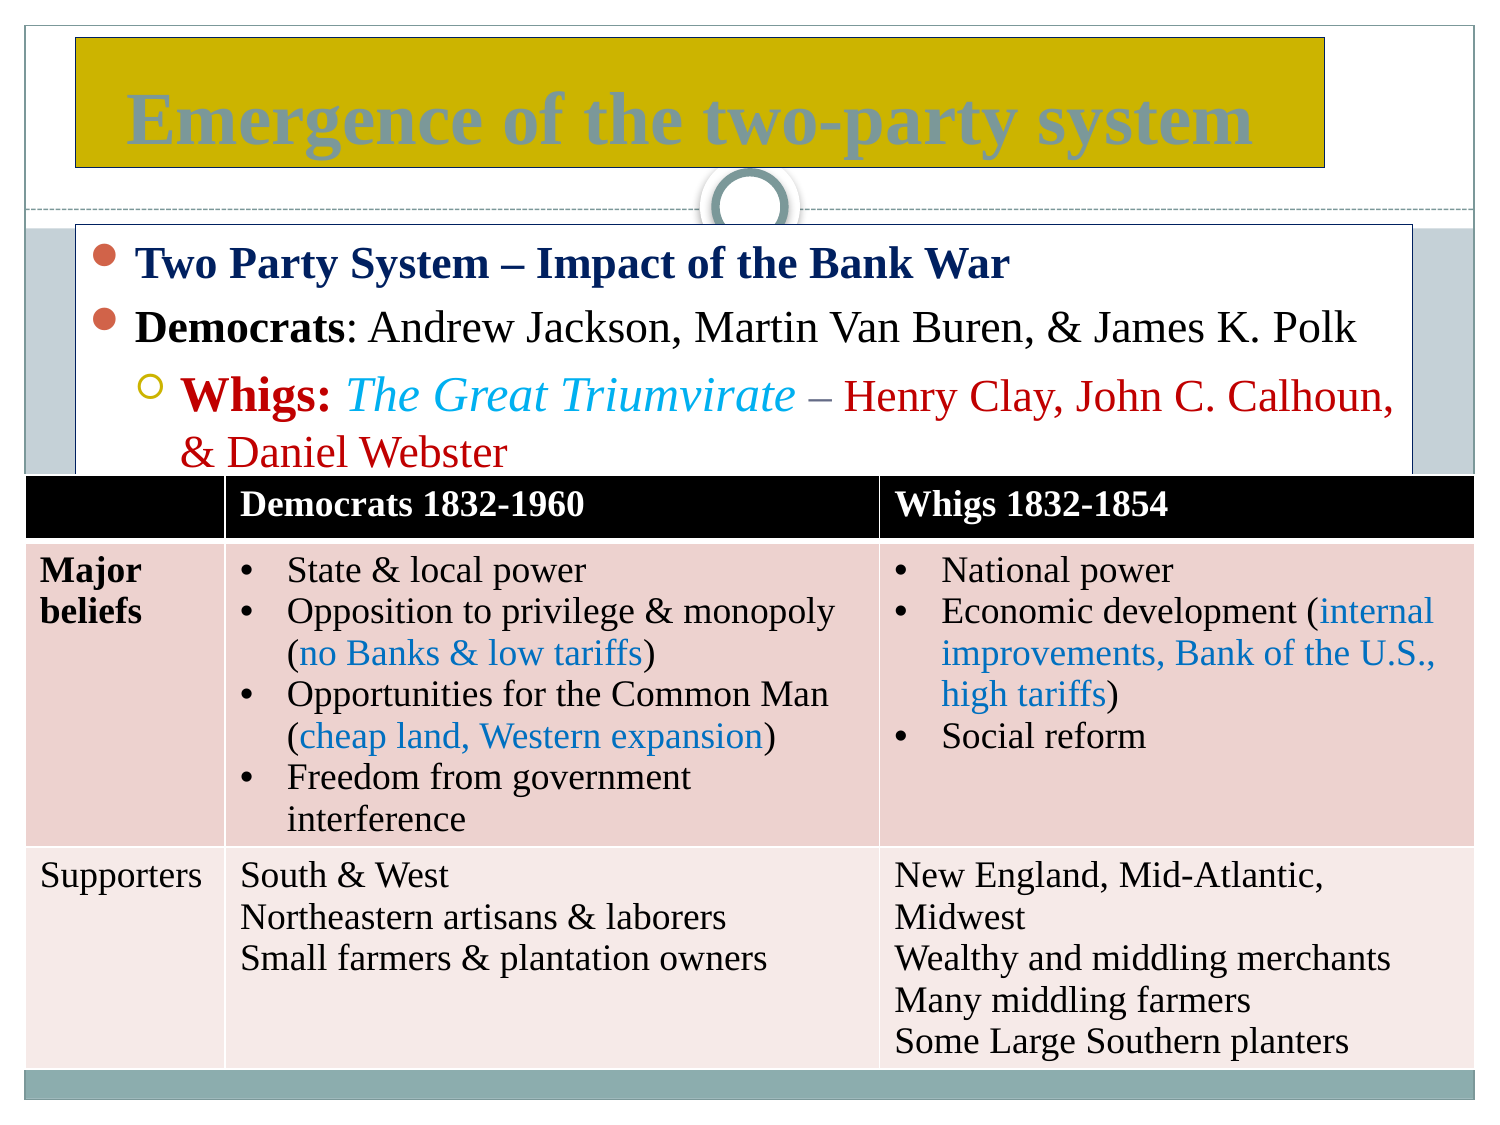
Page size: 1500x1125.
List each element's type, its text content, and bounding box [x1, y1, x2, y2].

table_cell South & West Northeastern artisans & laborers Small farmers & plantation owners [226, 848, 879, 1068]
list Two Party System – Impact of the Bank War Democrats: Andrew Jackson, Martin Van Buren, & James K. Polk Whigs: The Great Triumvirate – Henry Clay, John C. Calhoun, & Daniel Webster [75, 224, 1413, 474]
table_header Whigs 1832-1854 [880, 476, 1474, 538]
table_cell New England, Mid-Atlantic, Midwest Wealthy and middling merchants Many middling farmers Some Large Southern planters [880, 848, 1474, 1068]
table_cell Supporters [26, 848, 224, 1068]
table_header Democrats 1832-1960 [226, 476, 879, 538]
table_header [26, 476, 224, 538]
table_cell Major beliefs [26, 544, 224, 846]
table_cell National power Economic development (internal improvements, Bank of the U.S., high tariffs) Social reform [880, 544, 1474, 846]
table_cell State & local power Opposition to privilege & monopoly (no Banks & low tariffs) Opportunities for the Common Man (cheap land, Western expansion) Freedom from government interference [226, 544, 879, 846]
title Emergence of the two-party system [75, 37, 1325, 168]
